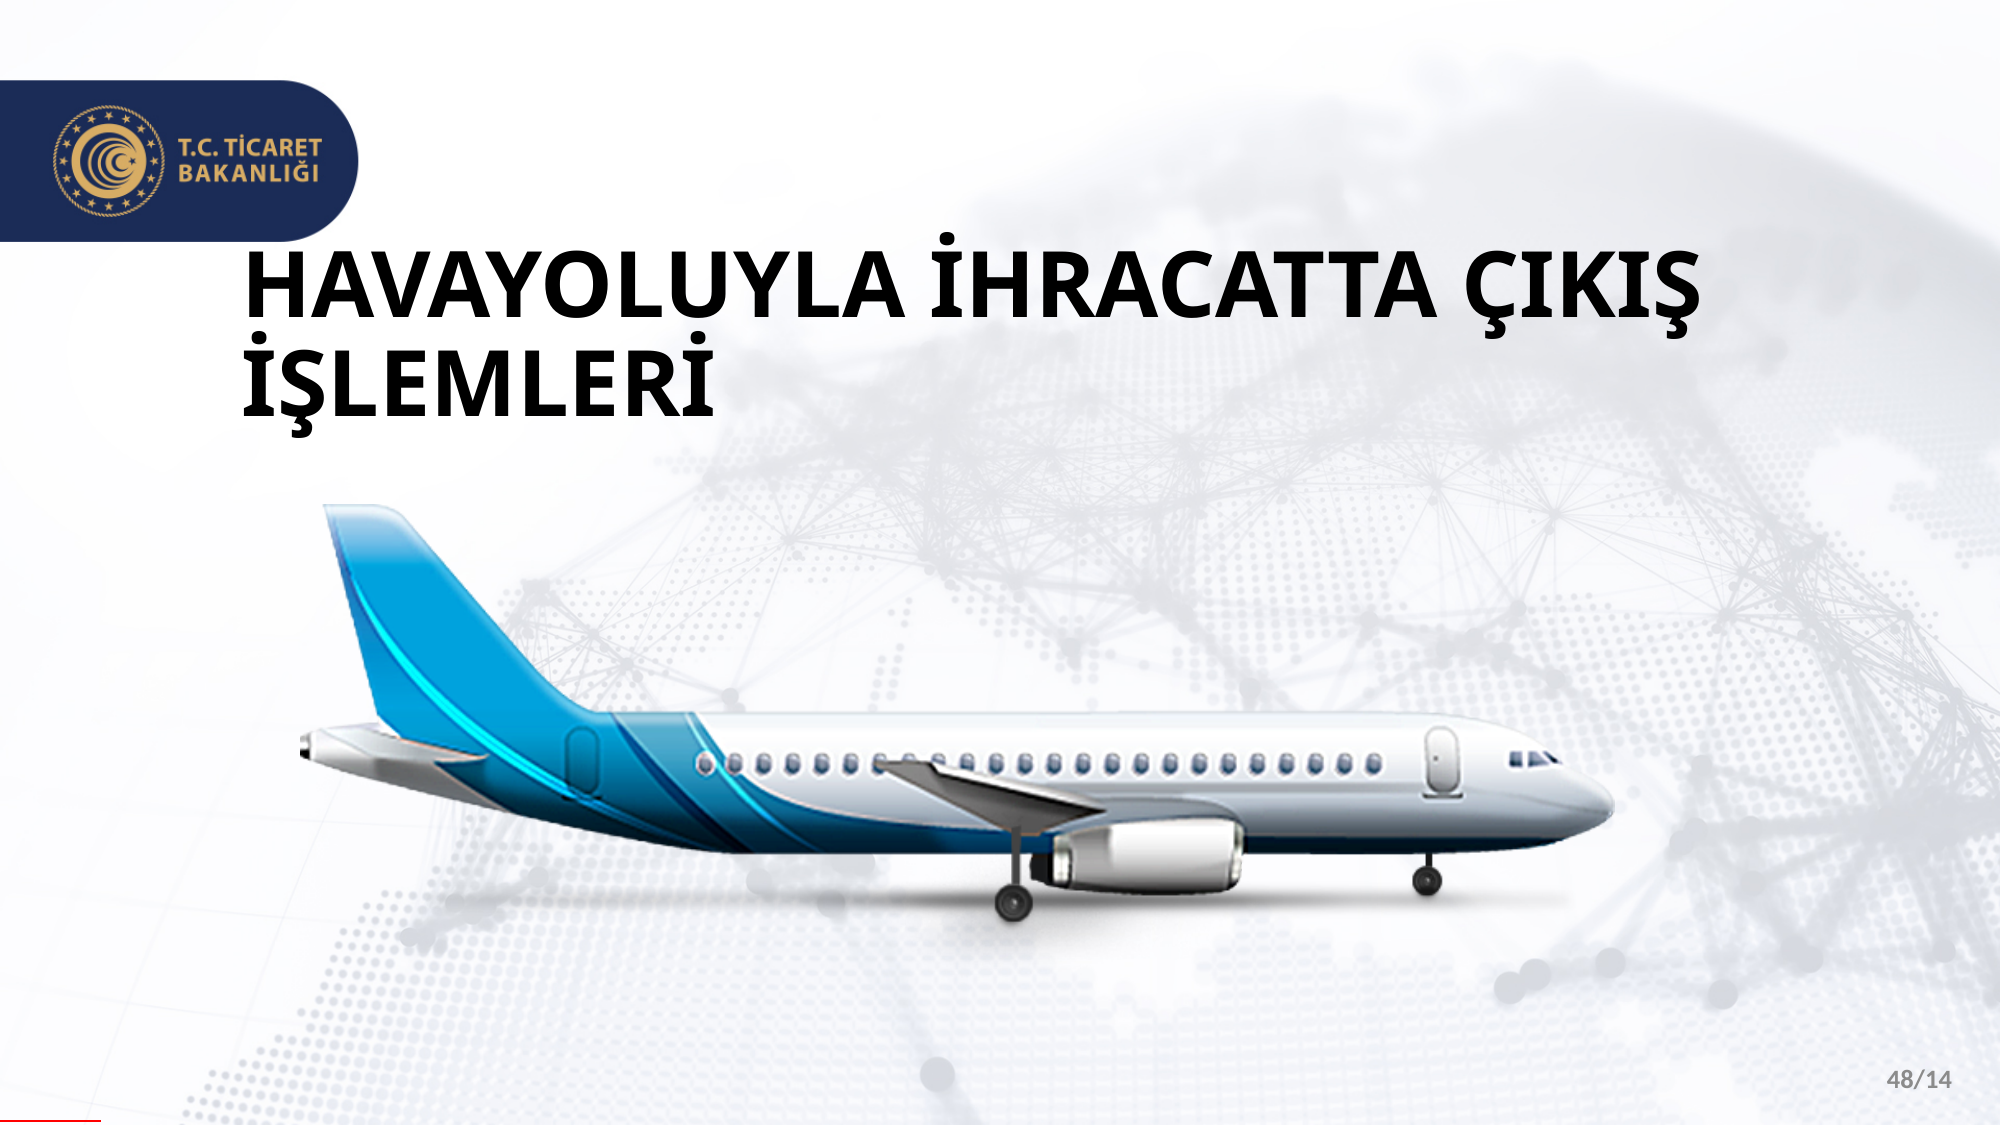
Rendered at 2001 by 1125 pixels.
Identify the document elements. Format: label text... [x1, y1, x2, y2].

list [299, 504, 1615, 978]
picture [0, 0, 2000, 1125]
title HAVAYOLUYLA İHRACATTA ÇIKIŞ İŞLEMLERİ [226, 231, 1952, 449]
